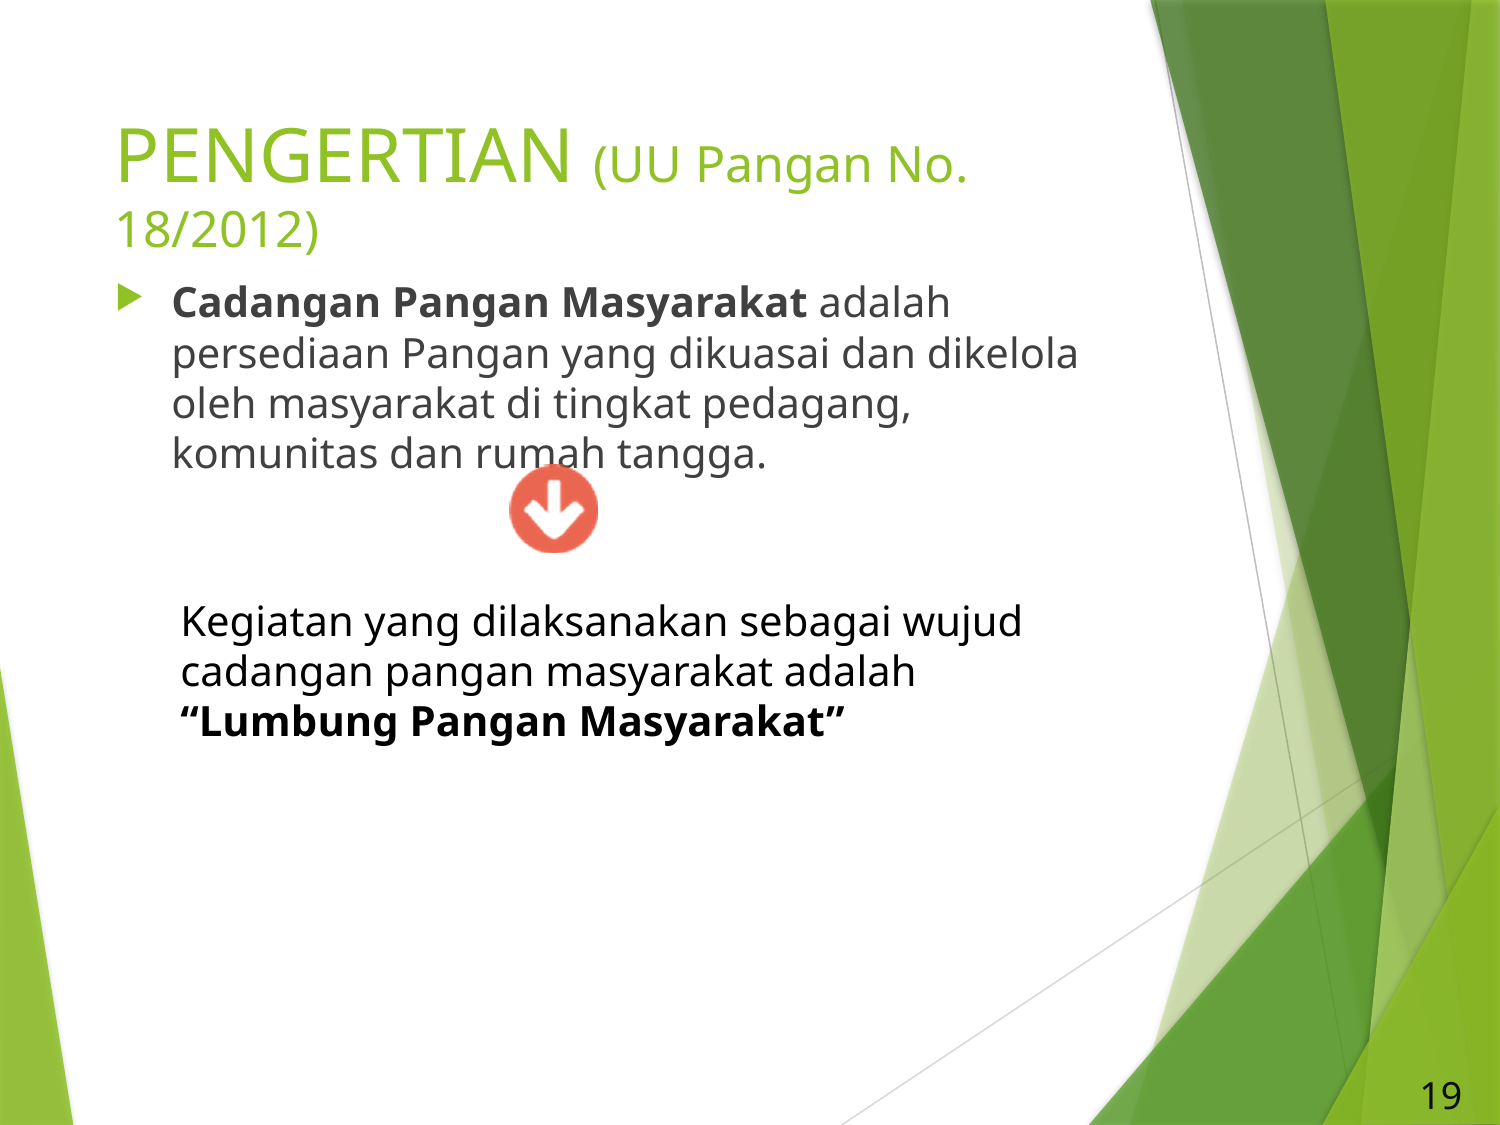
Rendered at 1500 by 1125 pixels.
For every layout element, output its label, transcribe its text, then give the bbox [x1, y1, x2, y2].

text_box 19 [1399, 1064, 1483, 1125]
text_box Kegiatan yang dilaksanakan sebagai wujud cadangan pangan masyarakat adalah “Lumbung Pangan Masyarakat” [165, 587, 1112, 752]
picture [508, 464, 598, 553]
list Cadangan Pangan Masyarakat adalah persediaan Pangan yang dikuasai dan dikelola oleh masyarakat di tingkat pedagang, komunitas dan rumah tangga. [99, 268, 1142, 906]
title PENGERTIAN (UU Pangan No. 18/2012) [99, 99, 1142, 268]
